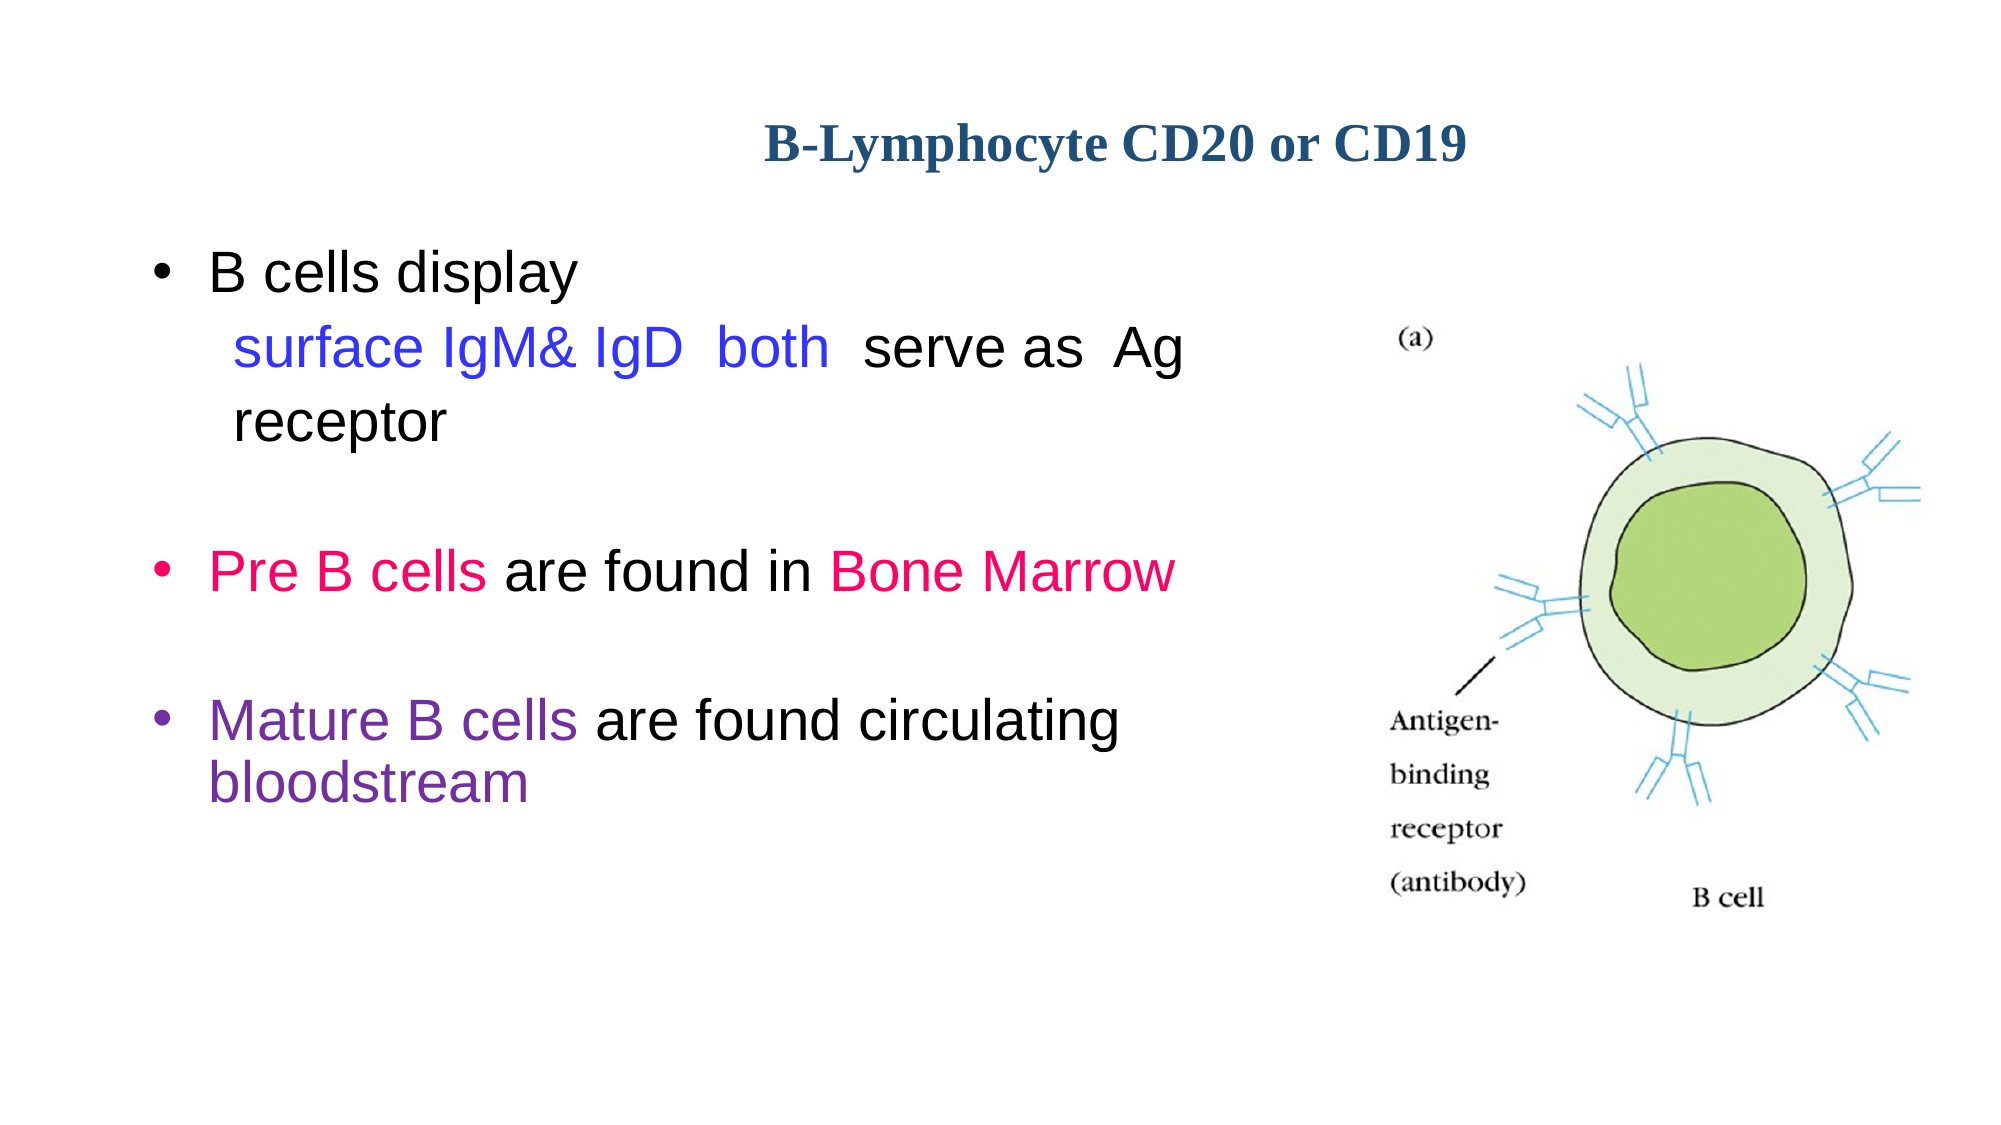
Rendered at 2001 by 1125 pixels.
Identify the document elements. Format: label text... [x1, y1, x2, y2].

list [1383, 314, 1926, 920]
list B cells display surface IgM& IgD both serve as Ag receptor Pre B cells are found in Bone Marrow Mature B cells are found circulating bloodstream [137, 235, 1384, 1016]
list B-Lymphocyte CD20 or CD19 [688, 67, 1535, 182]
